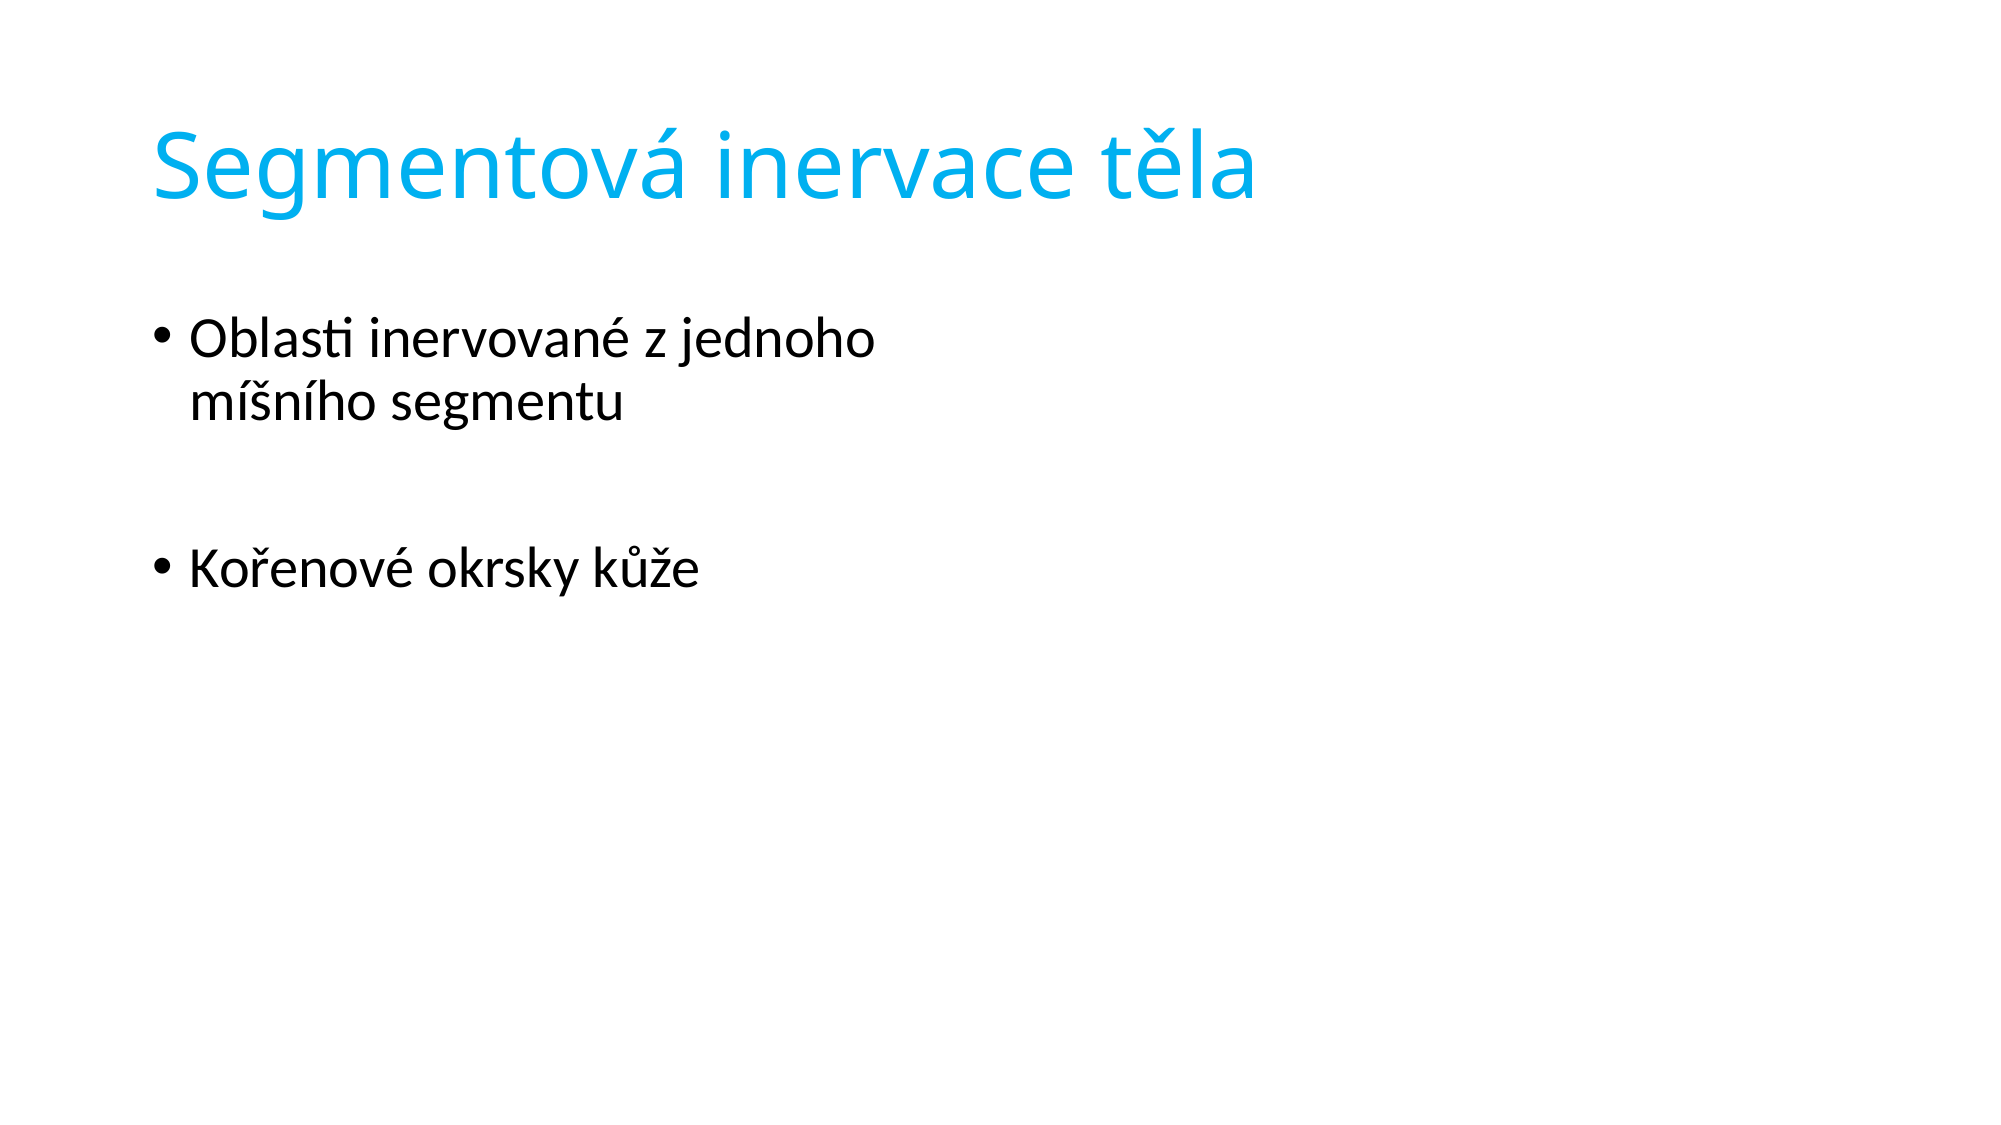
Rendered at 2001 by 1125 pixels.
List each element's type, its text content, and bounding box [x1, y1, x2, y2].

list Oblasti inervované z jednoho míšního segmentu Kořenové okrsky kůže [137, 299, 1000, 1014]
title Segmentová inervace těla [137, 59, 1863, 278]
